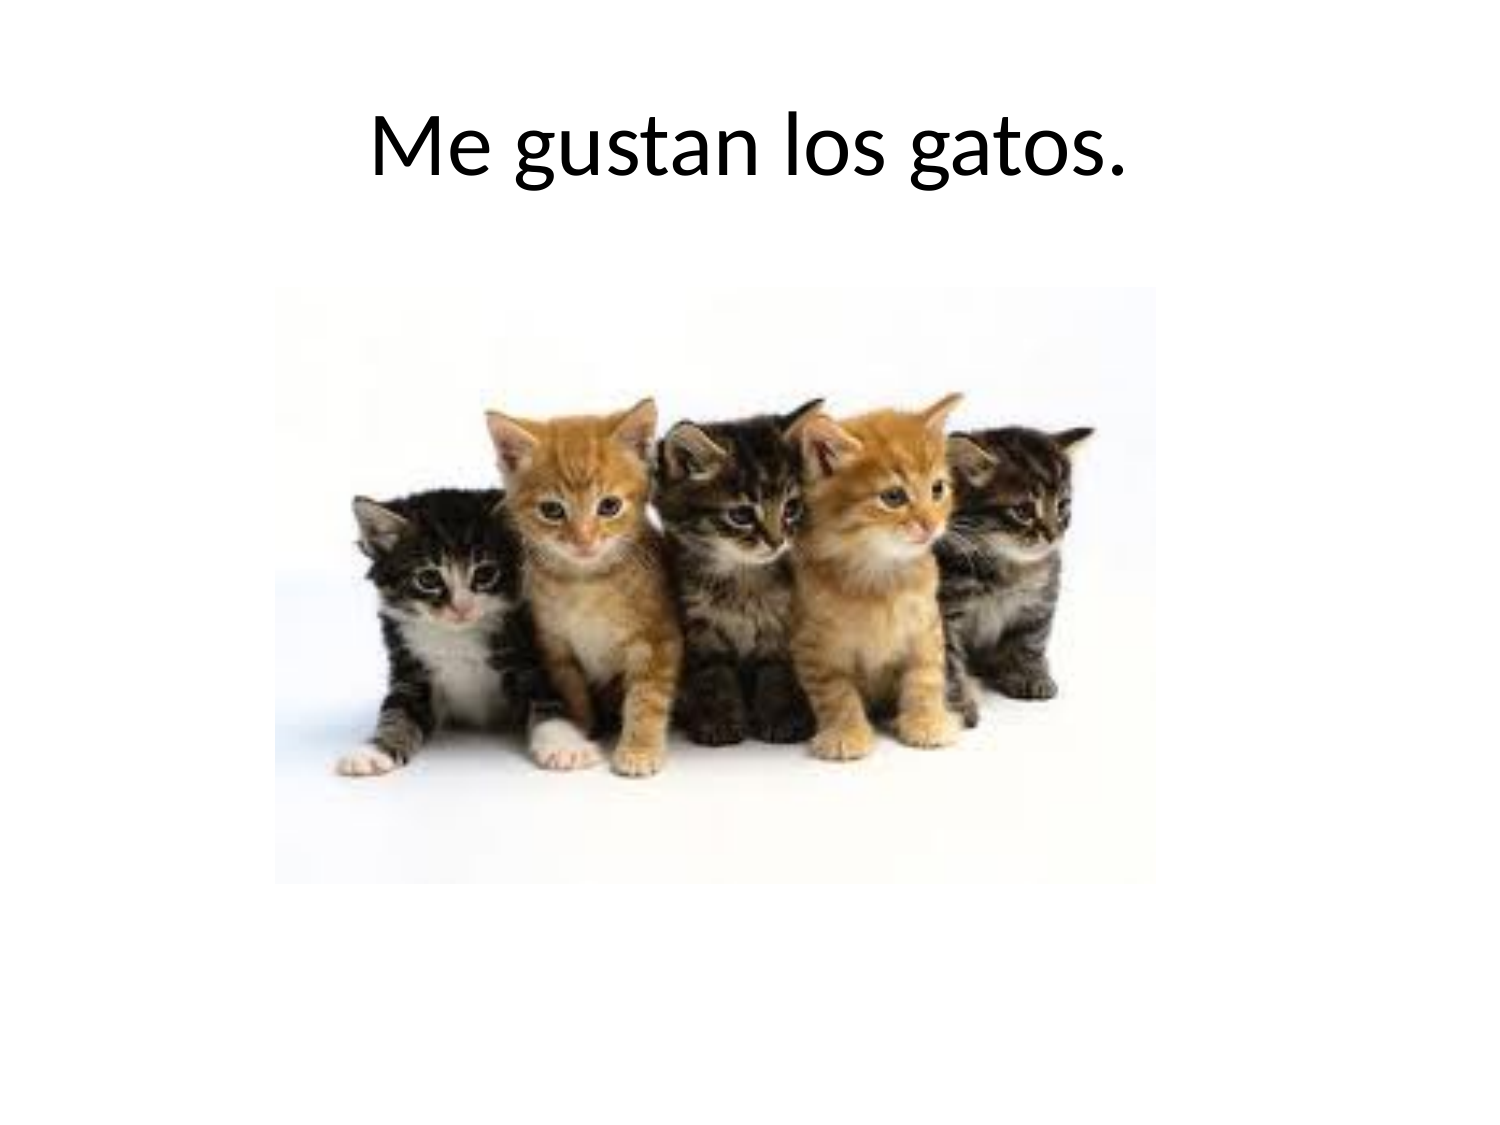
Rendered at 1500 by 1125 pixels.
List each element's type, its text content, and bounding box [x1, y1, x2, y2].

title Me gustan los gatos. [75, 45, 1425, 233]
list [274, 287, 1156, 885]
